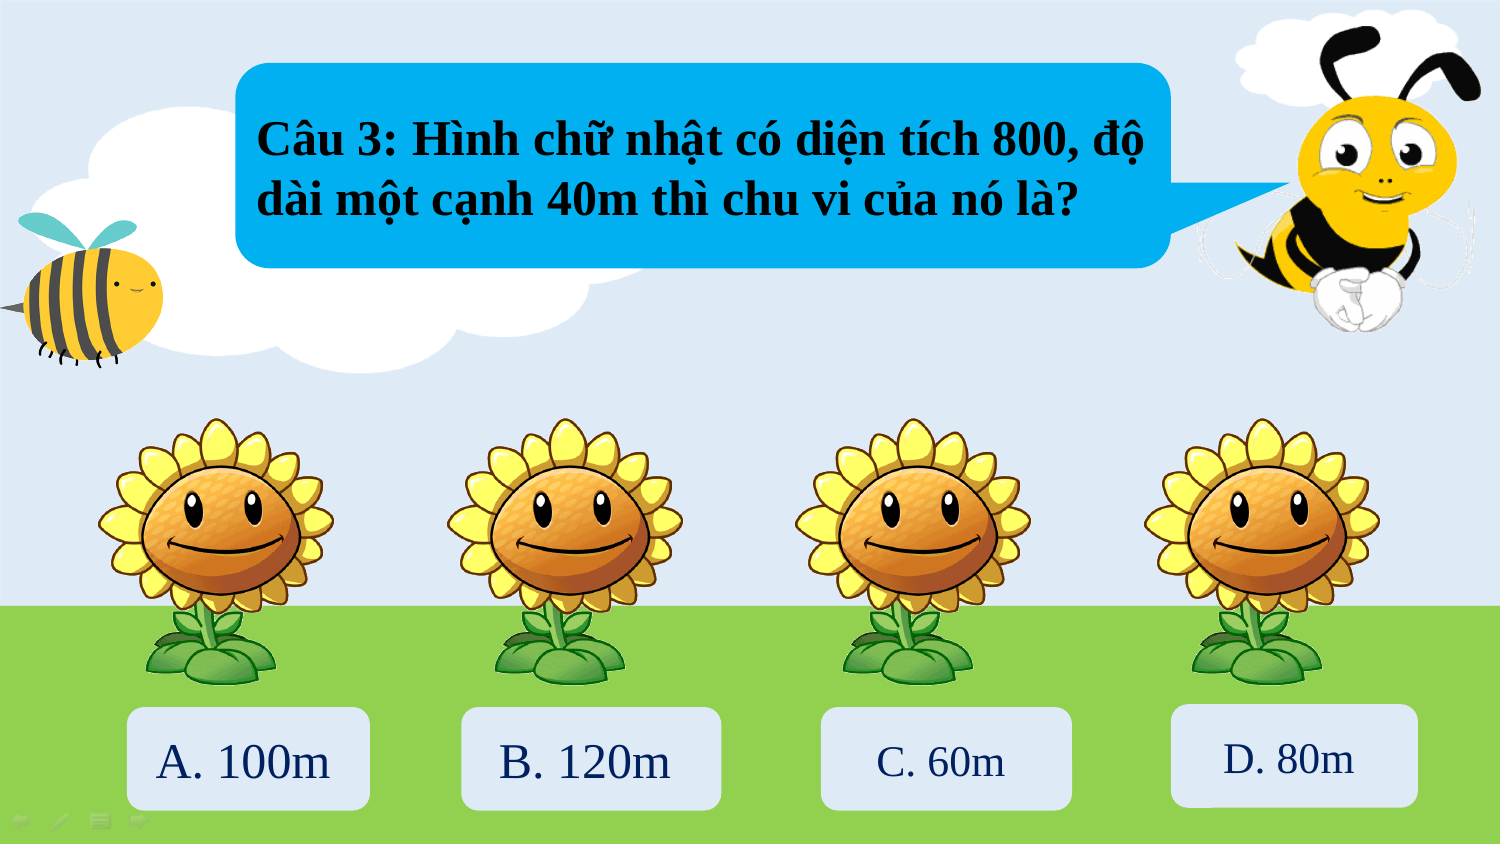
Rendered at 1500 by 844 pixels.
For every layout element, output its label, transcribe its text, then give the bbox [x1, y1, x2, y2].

text_box A. 100m [125, 708, 372, 812]
picture [0, 0, 1500, 844]
text_box D. 80m [1169, 708, 1420, 809]
text_box B. 120m [460, 708, 723, 812]
text_box C. 60m [819, 708, 1074, 812]
